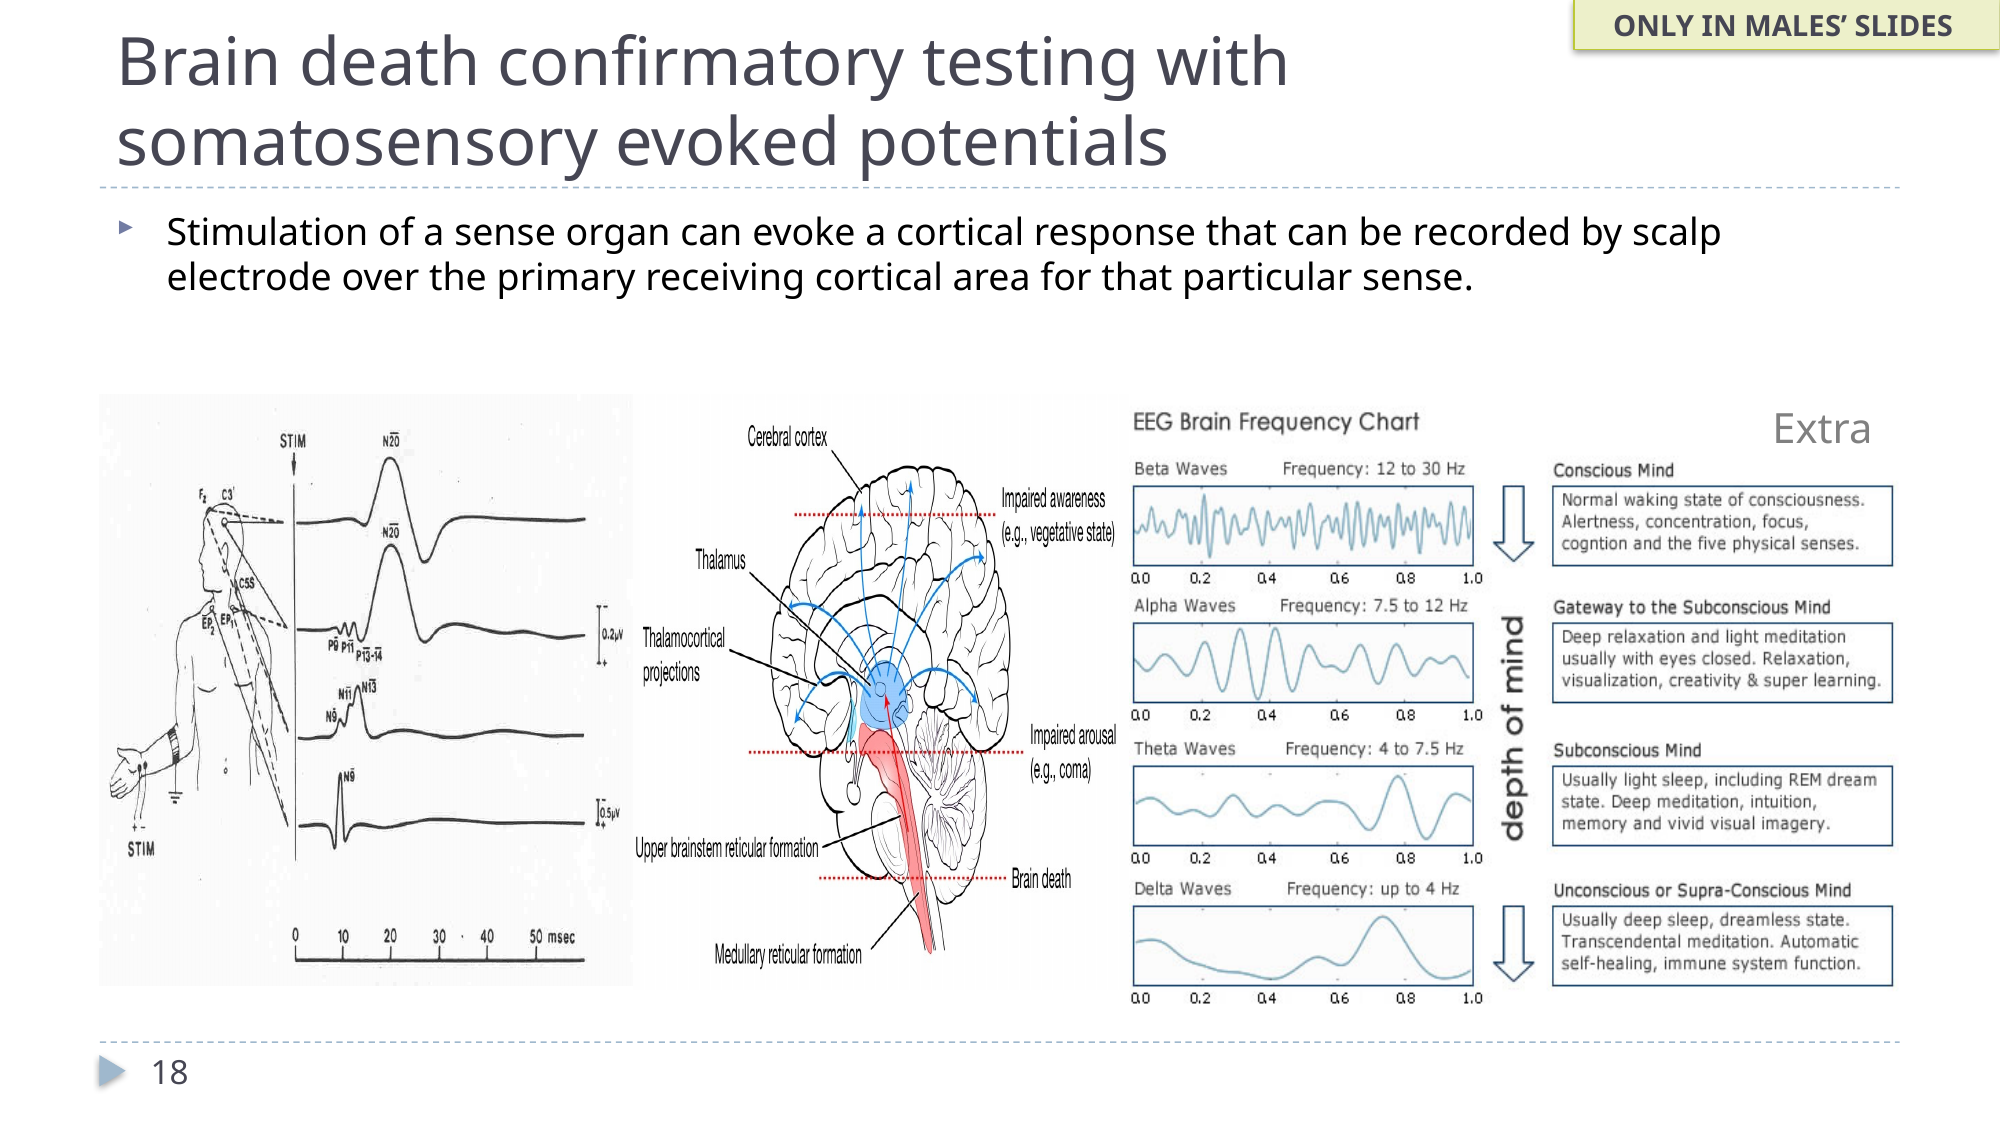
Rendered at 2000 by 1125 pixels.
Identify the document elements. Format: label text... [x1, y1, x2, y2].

slide_number 18 [133, 1042, 568, 1103]
title Brain death confirmatory testing with somatosensory evoked potentials [99, 24, 1900, 188]
list Stimulation of a sense organ can evoke a cortical response that can be recorded by scalp electrode over the primary receiving cortical area for that particular sense. [99, 200, 1900, 325]
picture [99, 394, 1908, 1024]
text_box ONLY IN MALES’ SLIDES [1573, 0, 2000, 50]
